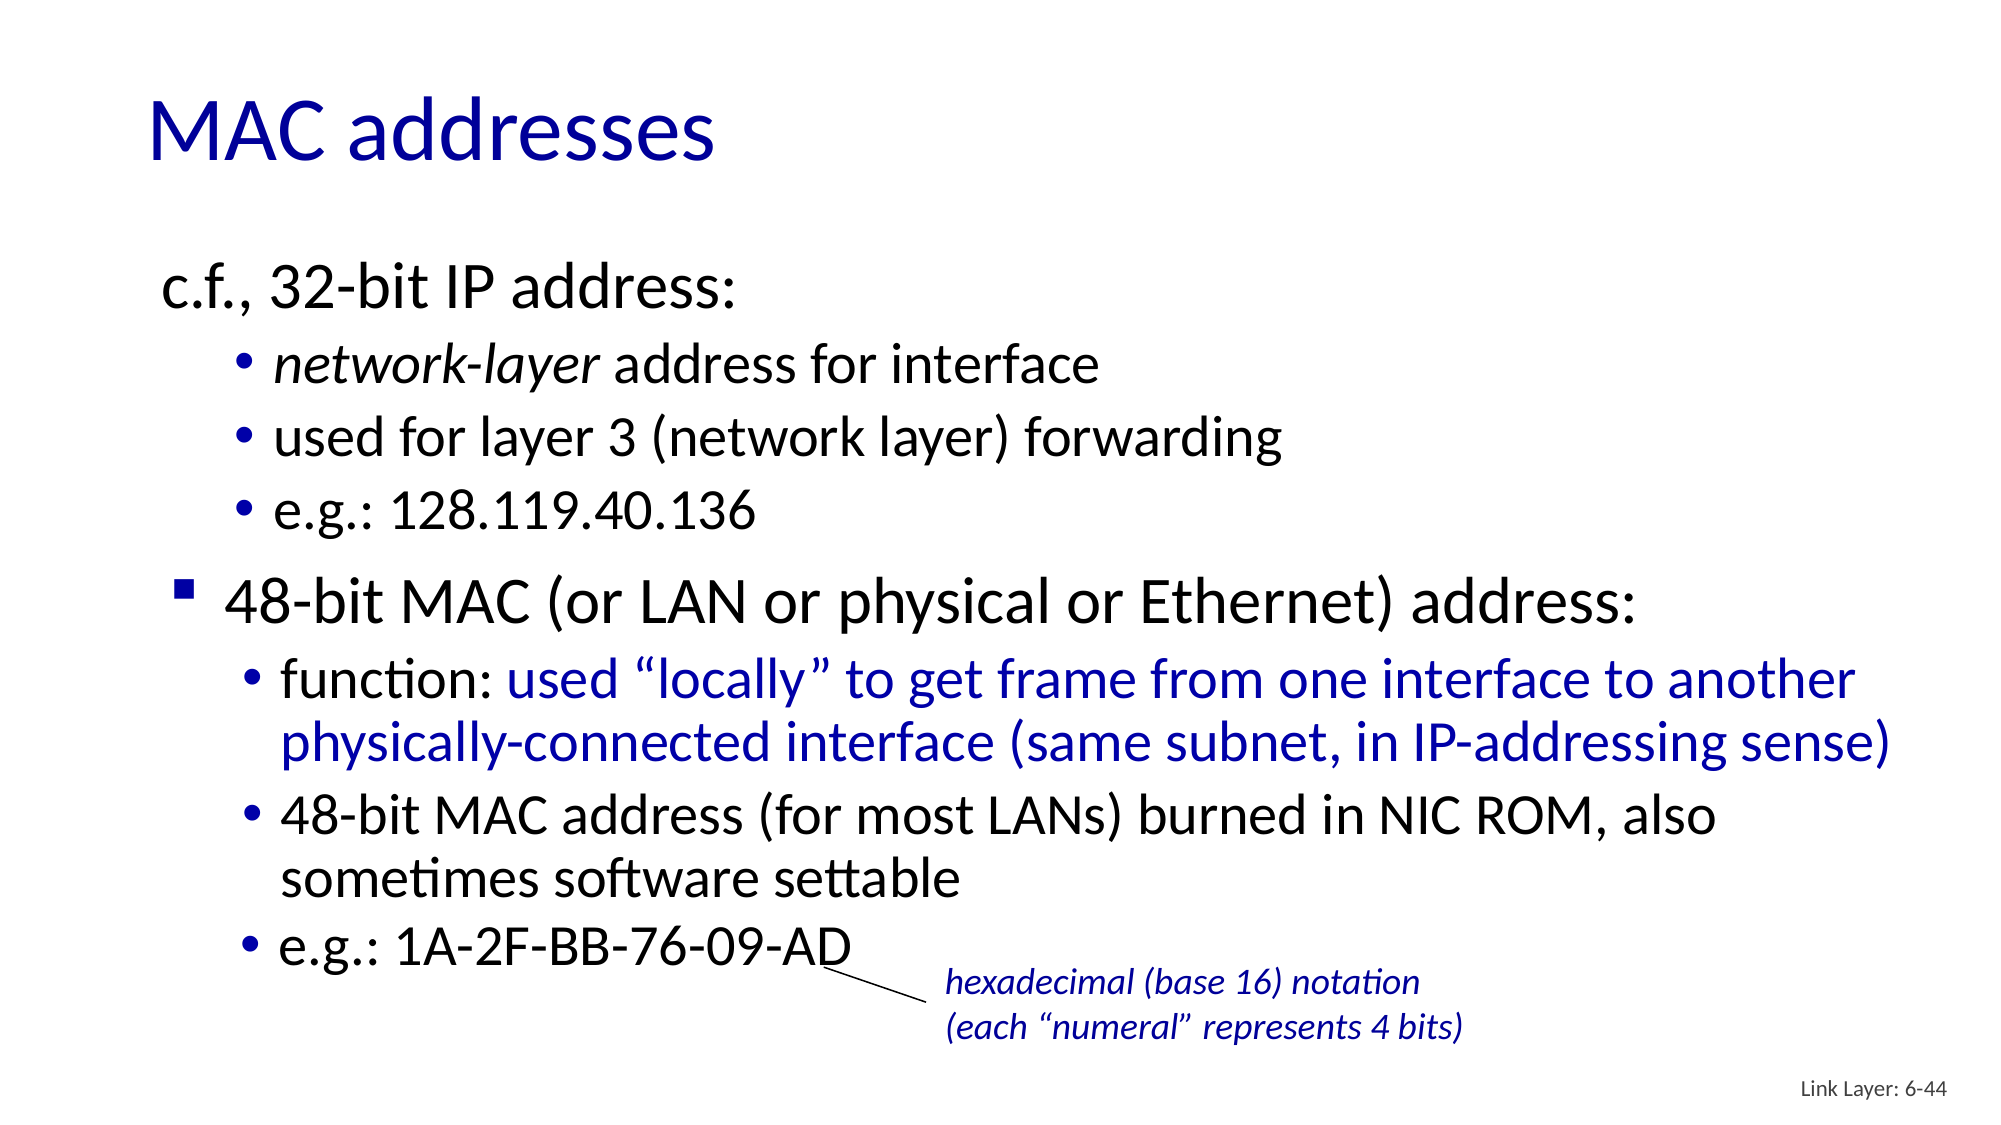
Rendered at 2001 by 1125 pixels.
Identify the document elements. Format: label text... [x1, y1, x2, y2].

text_box 48-bit MAC (or LAN or physical or Ethernet) address: function: used “locally” to get frame from one interface to another physically-connected interface (same subnet, in IP-addressing sense) 48-bit MAC address (for most LANs) burned in NIC ROM, also sometimes software settable [151, 558, 1941, 930]
slide_number Link Layer: 6-44 [1512, 1056, 1963, 1117]
text_box c.f., 32-bit IP address: network-layer address for interface used for layer 3 (network layer) forwarding e.g.: 128.119.40.136 [144, 242, 1933, 568]
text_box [149, 907, 1939, 1056]
title MAC addresses [131, 57, 1857, 205]
